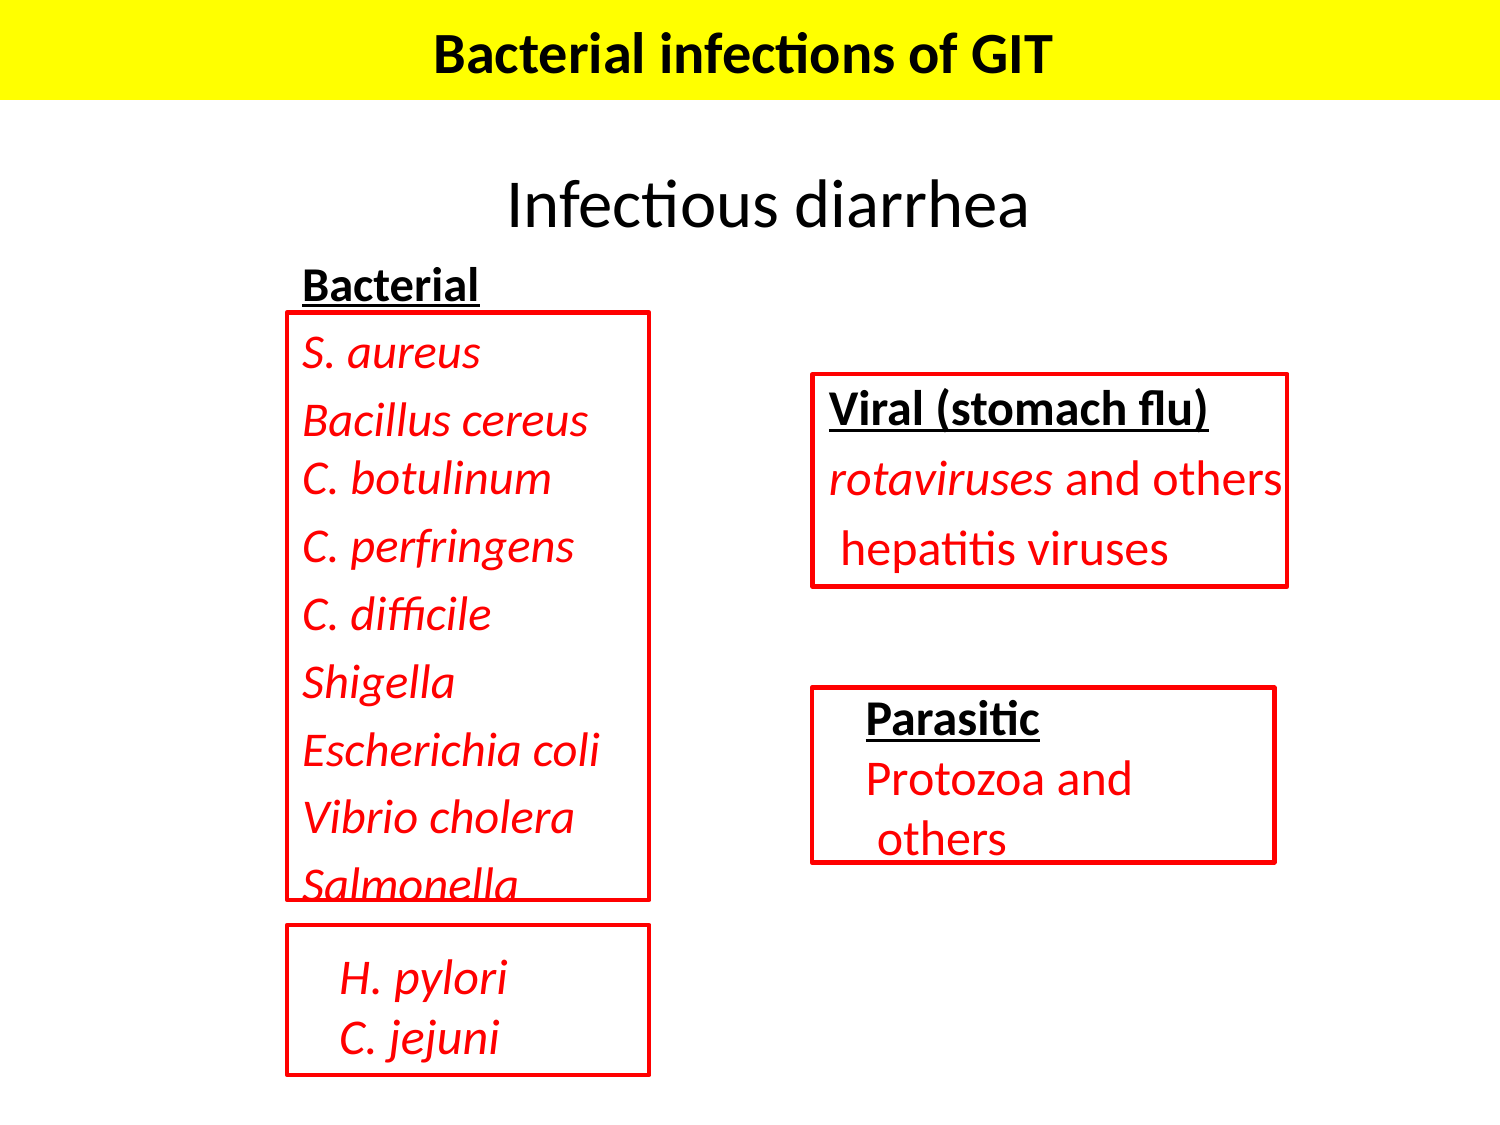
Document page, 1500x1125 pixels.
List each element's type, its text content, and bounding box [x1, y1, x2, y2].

text_box [810, 685, 1277, 865]
text_box Viral (stomach flu) rotaviruses and others hepatitis viruses [814, 367, 1298, 653]
text_box Bacterial infections of GIT [0, 0, 1500, 100]
text_box Parasitic Protozoa and others [850, 678, 1149, 685]
text_box [810, 372, 1289, 589]
text_box [285, 923, 651, 1077]
text_box Parasitic Protozoa and others [850, 865, 1149, 873]
title Infectious diarrhea [437, 137, 1100, 263]
text_box [285, 310, 651, 902]
list Bacterial S. aureus Bacillus cereus C. botulinum C. perfringens C. difficile Shigella Escherichia coli Vibrio cholera Salmonella [287, 245, 937, 937]
text_box H. pylori C. jejuni [324, 937, 1075, 1073]
